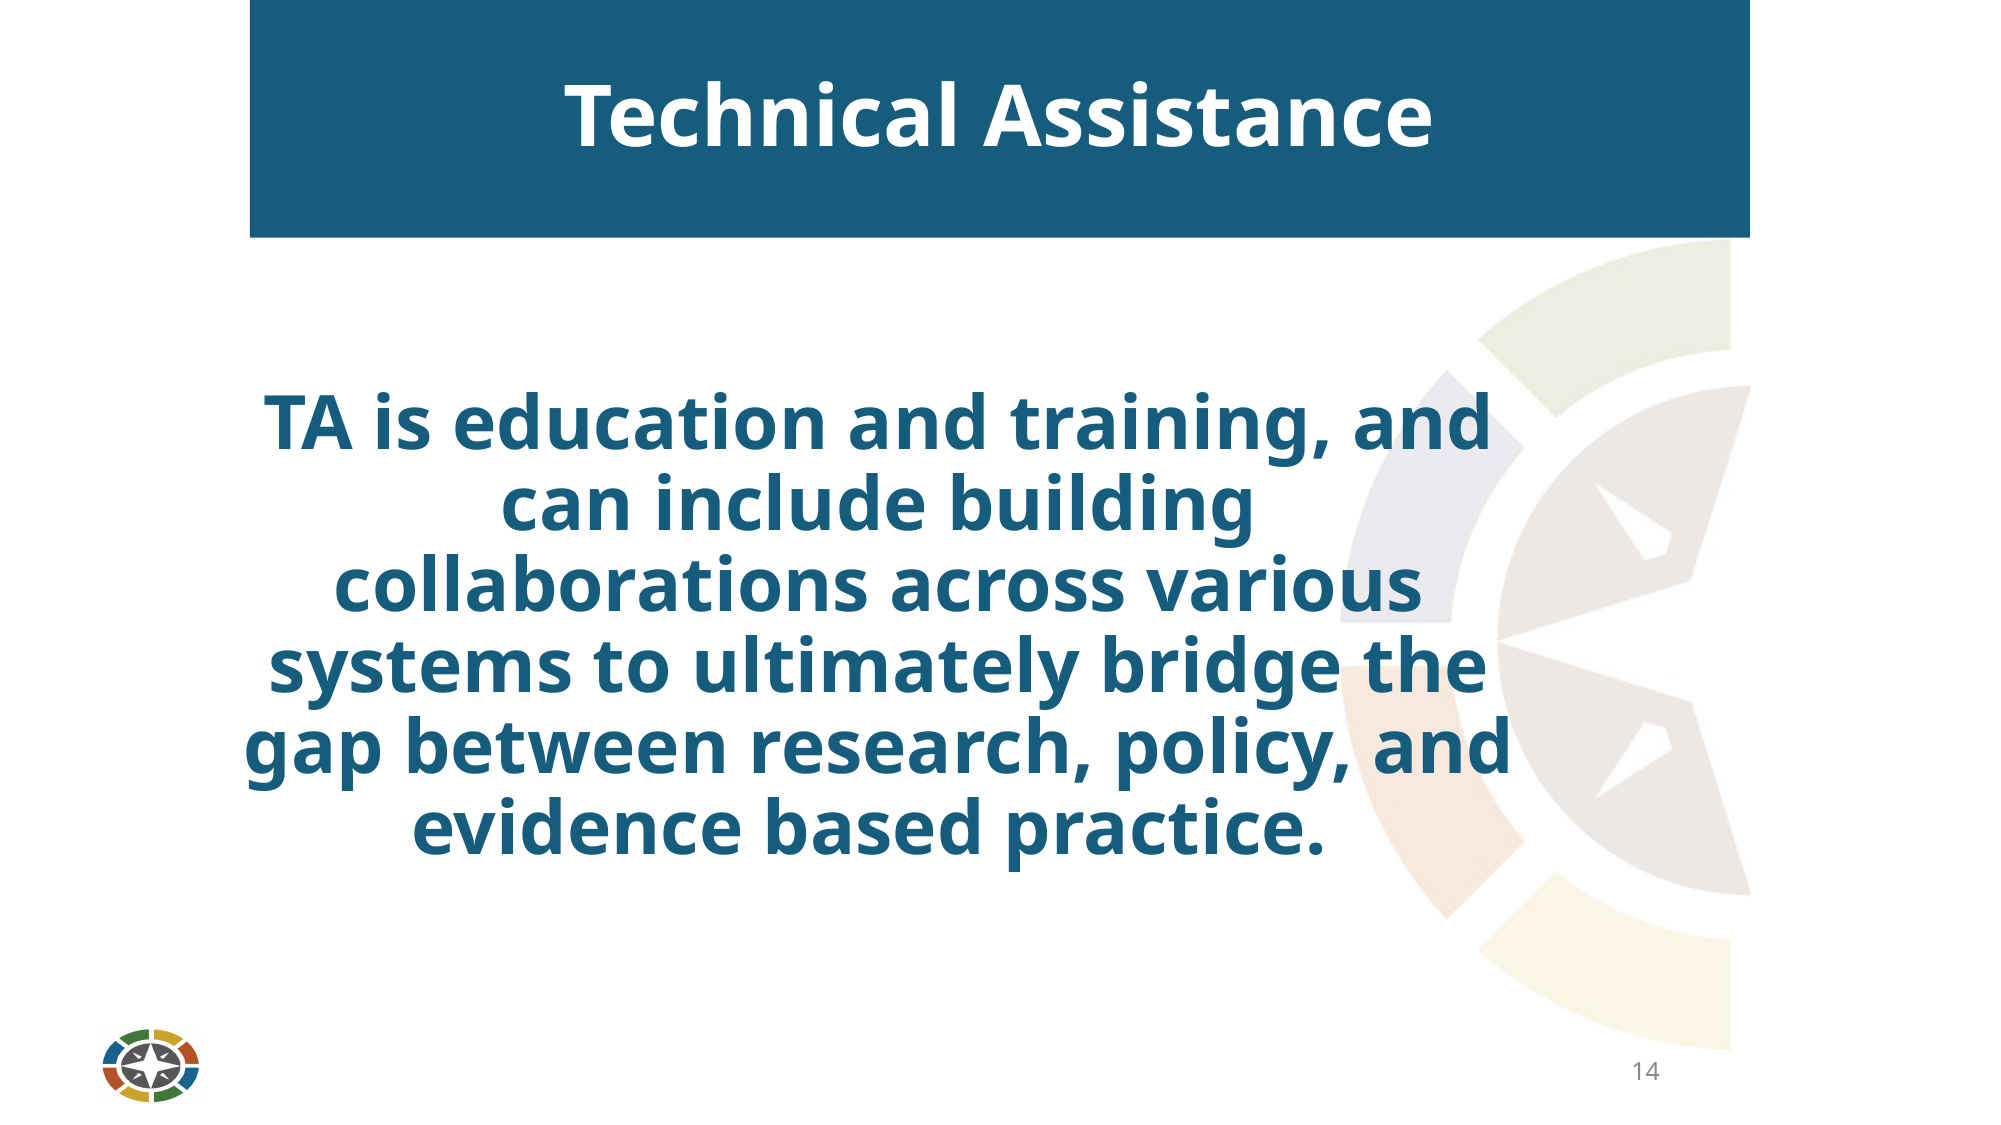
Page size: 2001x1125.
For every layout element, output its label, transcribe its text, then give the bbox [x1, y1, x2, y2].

title Technical Assistance [249, 0, 1750, 237]
text_box TA is education and training, and can include building collaborations across various systems to ultimately bridge the gap between research, policy, and evidence based practice. [215, 237, 1333, 954]
slide_number 14 [1325, 1042, 1675, 1103]
picture [1335, 237, 1751, 1081]
picture [99, 1026, 202, 1105]
